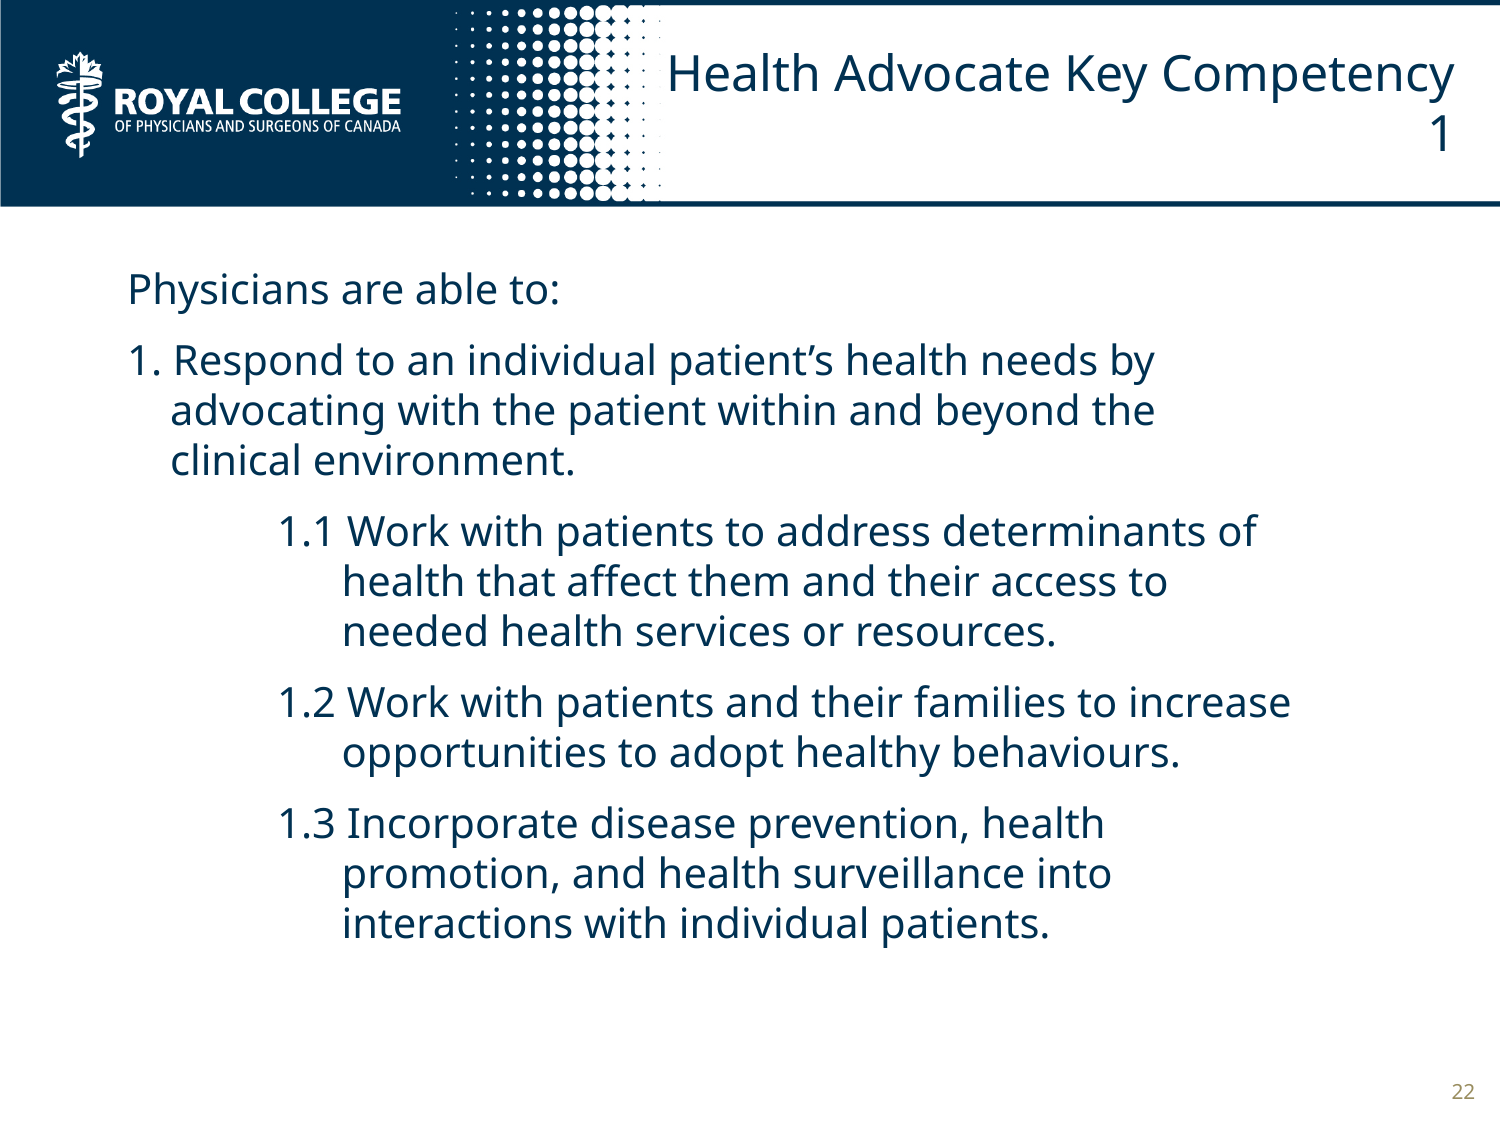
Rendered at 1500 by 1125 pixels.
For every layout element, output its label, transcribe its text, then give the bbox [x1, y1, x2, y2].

list Physicians are able to: 1. Respond to an individual patient’s health needs by advocating with the patient within and beyond the clinical environment. 1.1 Work with patients to address determinants of health that affect them and their access to needed health services or resources. 1.2 Work with patients and their families to increase opportunities to adopt healthy behaviours. 1.3 Incorporate disease prevention, health promotion, and health surveillance into interactions with individual patients. [112, 255, 1400, 1058]
picture [0, 0, 1500, 207]
slide_number 22 [1402, 1071, 1491, 1125]
title Health Advocate Key Competency 1 [631, 26, 1471, 177]
